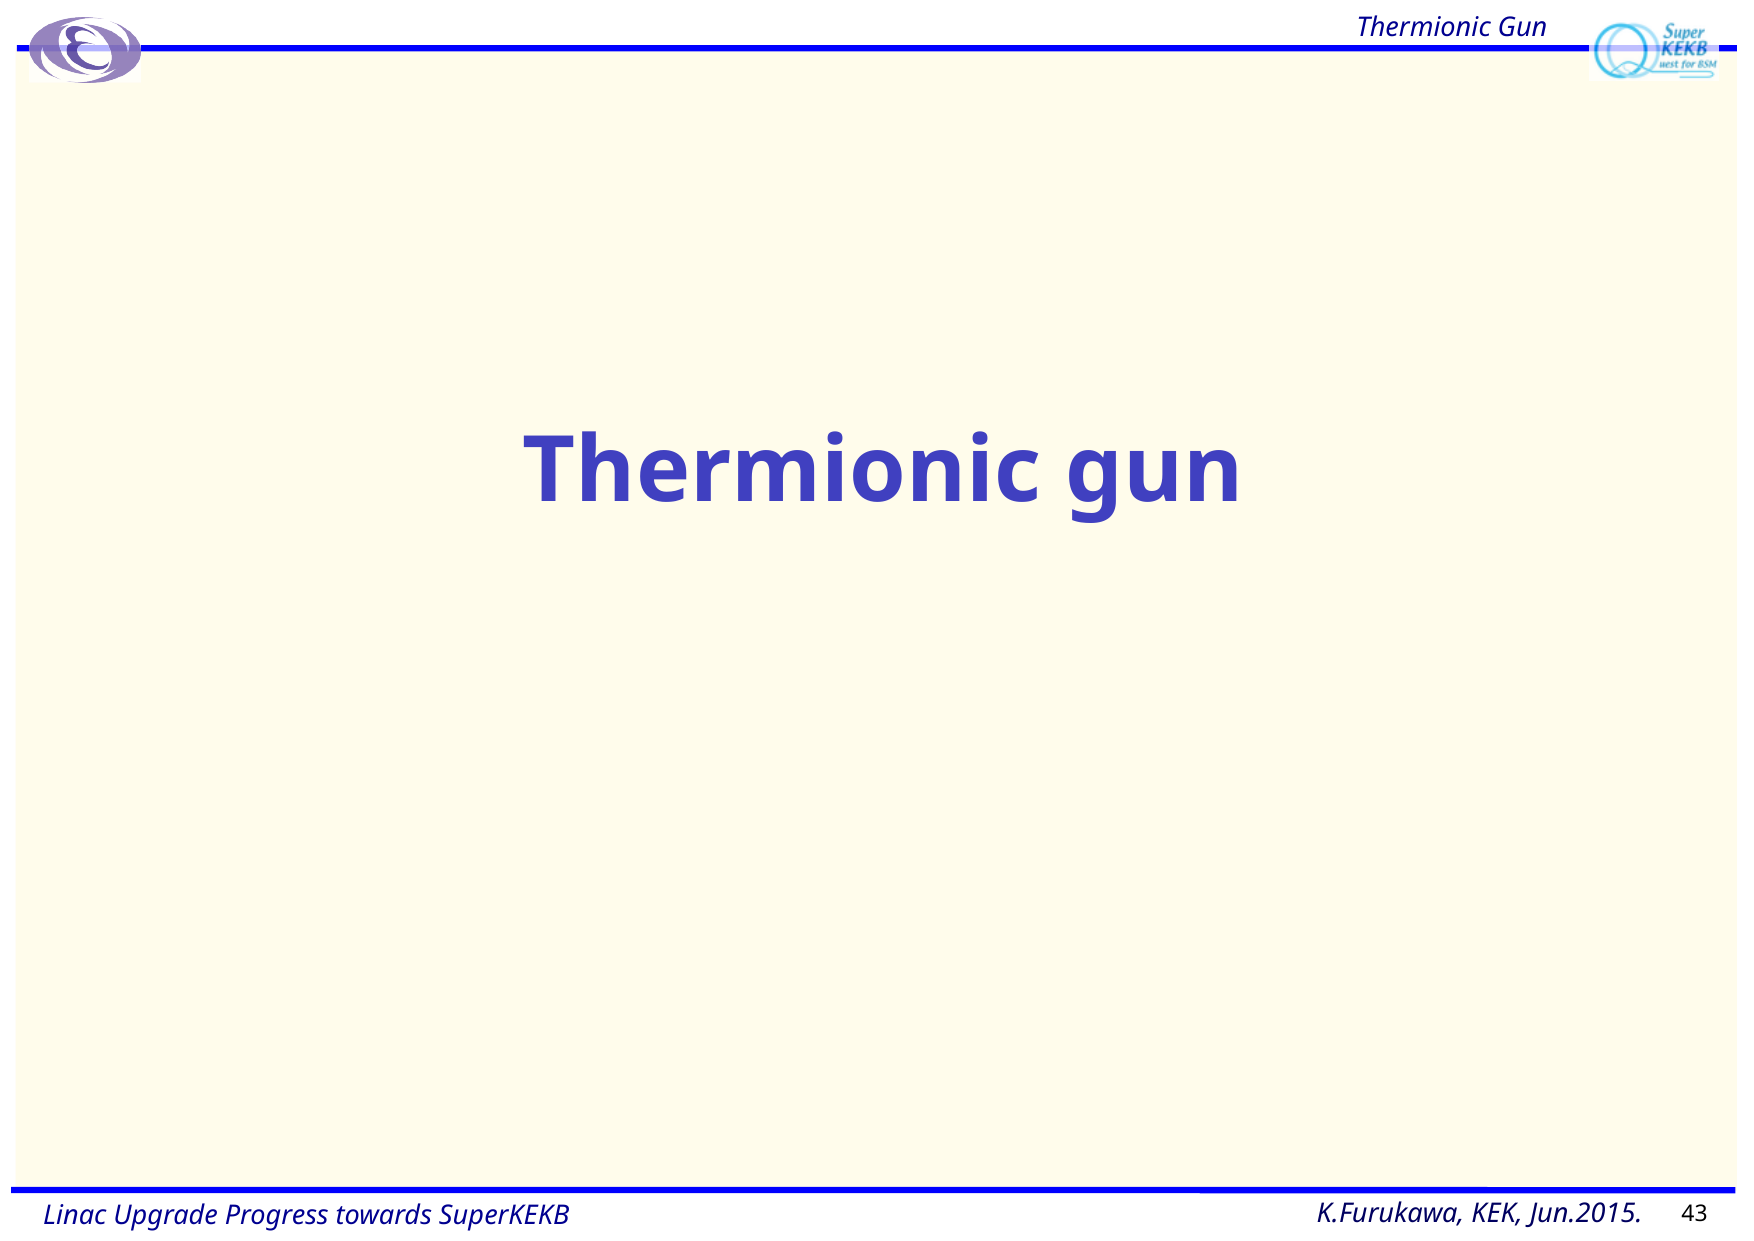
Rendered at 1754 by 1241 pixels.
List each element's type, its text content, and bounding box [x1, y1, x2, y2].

title Linac Schedule Overview [1589, 20, 1719, 45]
title Thermionic gun [138, 401, 1630, 648]
text_box [29, 52, 141, 83]
text_box [29, 17, 141, 45]
text_box Thermionic Gun [903, 1, 1564, 43]
slide_number 43 [1621, 1189, 1725, 1232]
